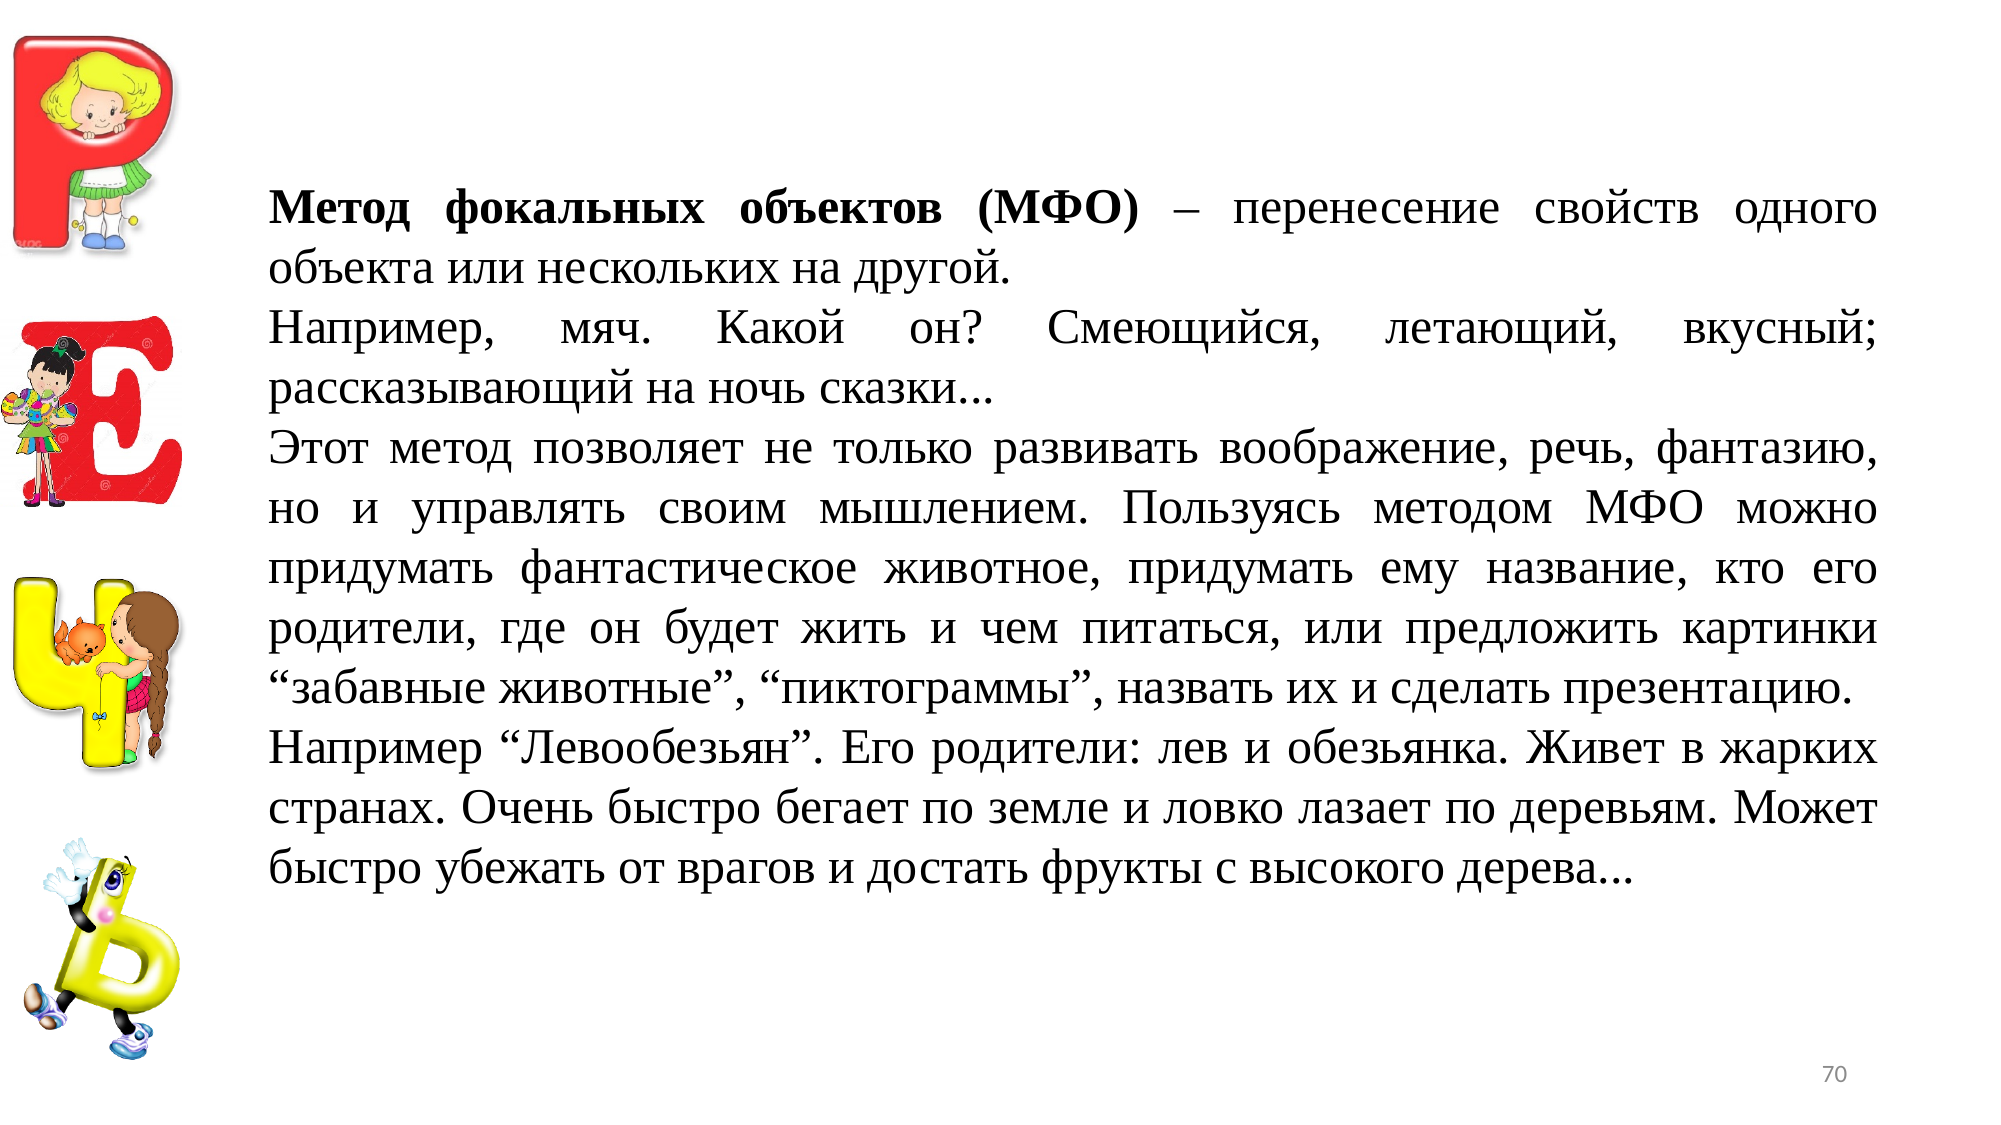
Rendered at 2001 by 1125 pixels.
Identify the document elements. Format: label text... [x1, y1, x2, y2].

text_box Метод фокальных объектов (МФО) – перенесение свойств одного объекта или нескольких на другой. Например, мяч. Какой он? Смеющийся, летающий, вкусный; рассказывающий на ночь сказки... Этот метод позволяет не только развивать воображение, речь, фантазию, но и управлять своим мышлением. Пользуясь методом МФО можно придумать фантастическое животное, придумать ему название, кто его родители, где он будет жить и чем питаться, или предложить картинки “забавные животные”, “пиктограммы”, назвать их и сделать презентацию. Например “Левообезьян”. Его родители: лев и обезьянка. Живет в жарких странах. Очень быстро бегает по земле и ловко лазает по деревьям. Может быстро убежать от врагов и достать фрукты с высокого дерева... [254, 166, 1894, 901]
picture [0, 316, 182, 507]
picture [0, 832, 190, 1065]
picture [0, 561, 190, 778]
picture [0, 18, 182, 262]
slide_number 70 [1412, 1042, 1863, 1103]
